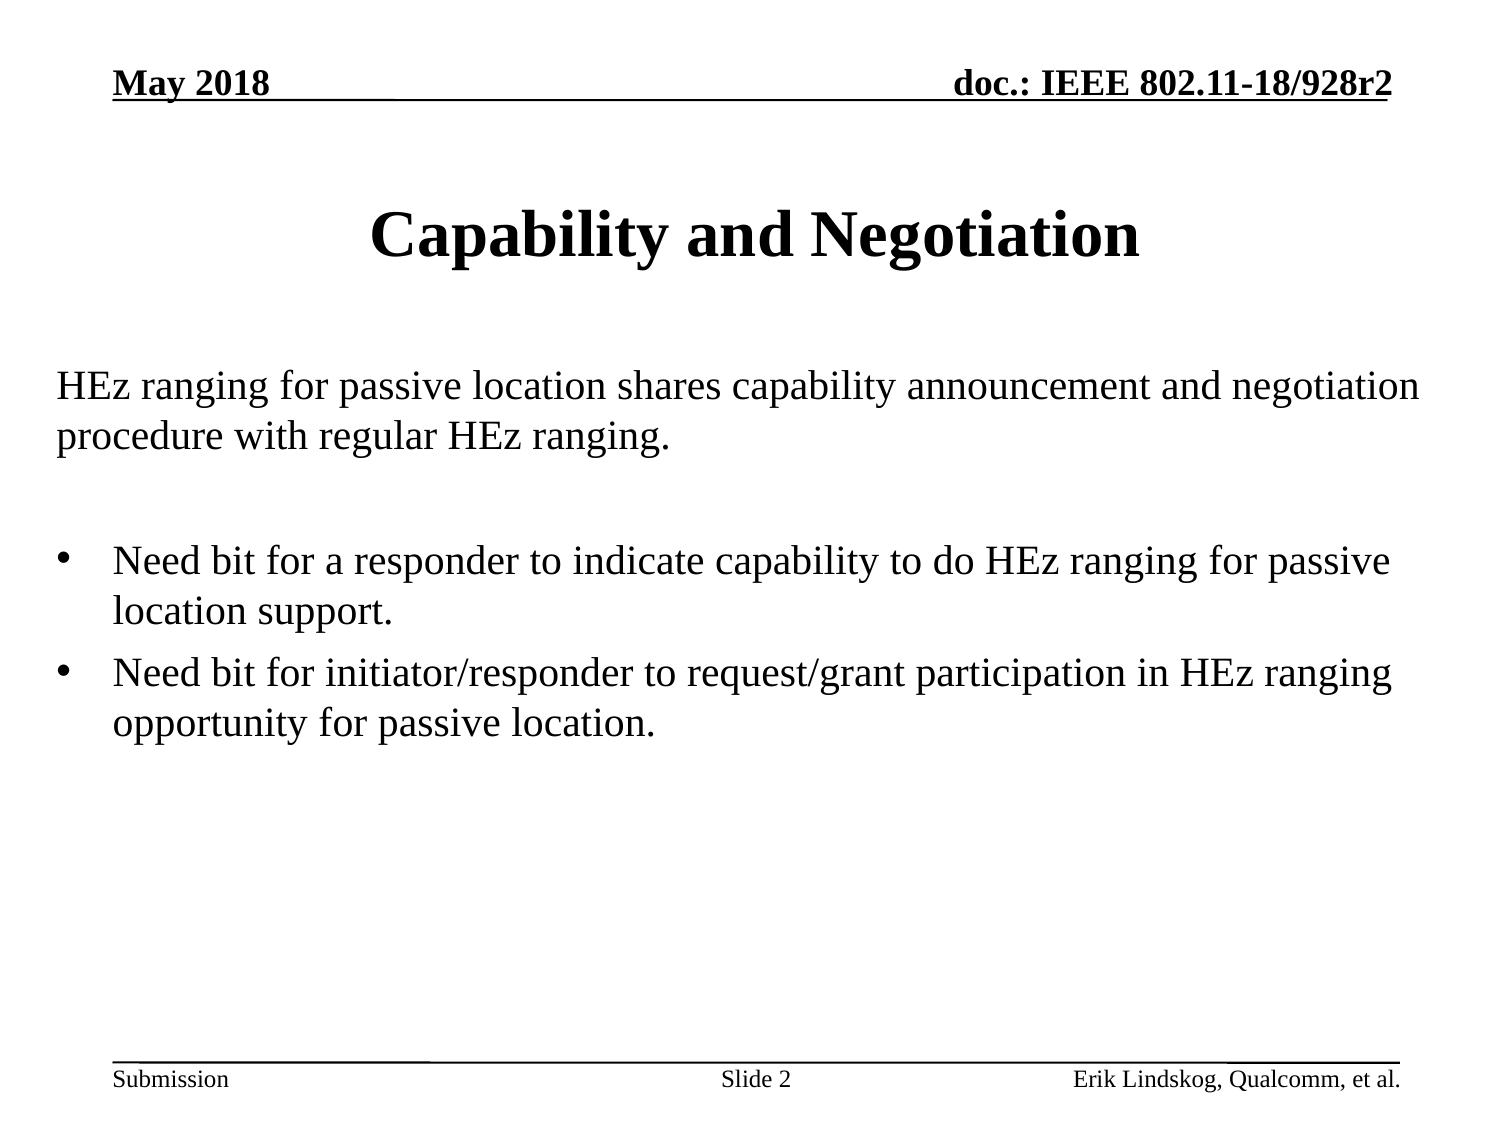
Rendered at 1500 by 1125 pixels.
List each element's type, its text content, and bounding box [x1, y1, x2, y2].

list HEz ranging for passive location shares capability announcement and negotiation procedure with regular HEz ranging. Need bit for a responder to indicate capability to do HEz ranging for passive location support. Need bit for initiator/responder to request/grant participation in HEz ranging opportunity for passive location. [41, 349, 1471, 1036]
slide_number Slide 2 [712, 1061, 800, 1123]
title Capability and Negotiation [209, 160, 1303, 300]
footer Erik Lindskog, Qualcomm, et al. [878, 1061, 1402, 1093]
